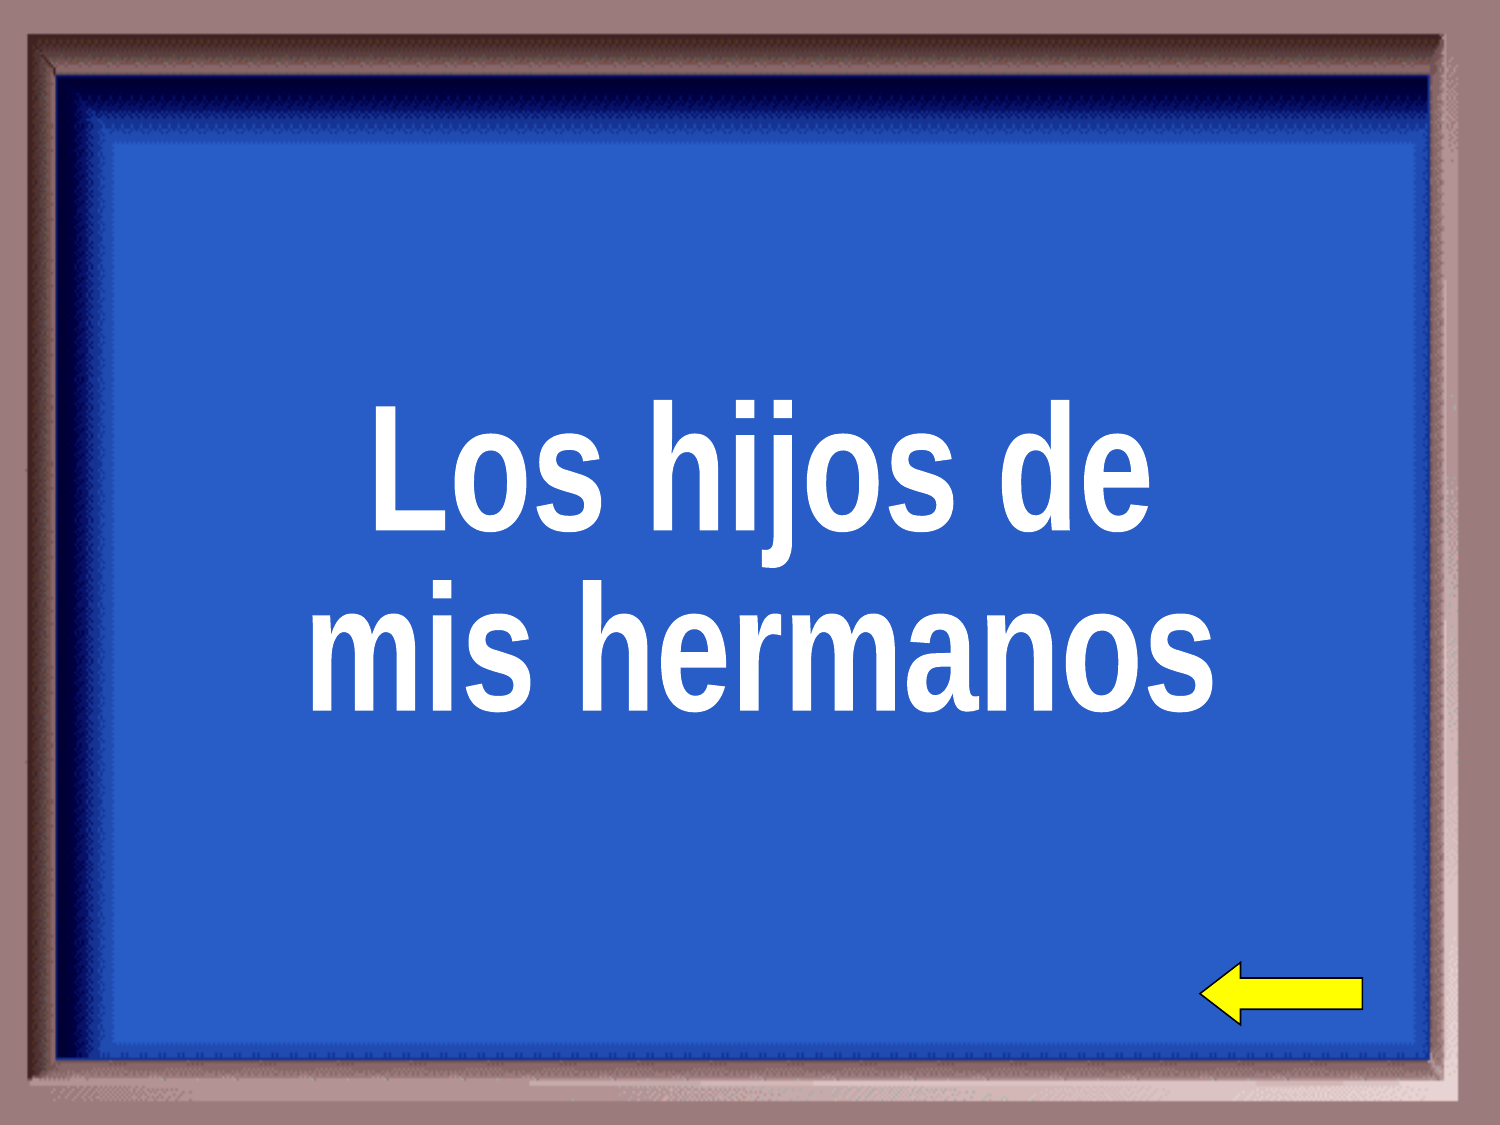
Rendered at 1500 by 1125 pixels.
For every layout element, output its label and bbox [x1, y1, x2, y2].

picture [0, 0, 1500, 1125]
text_box [1199, 962, 1363, 1025]
